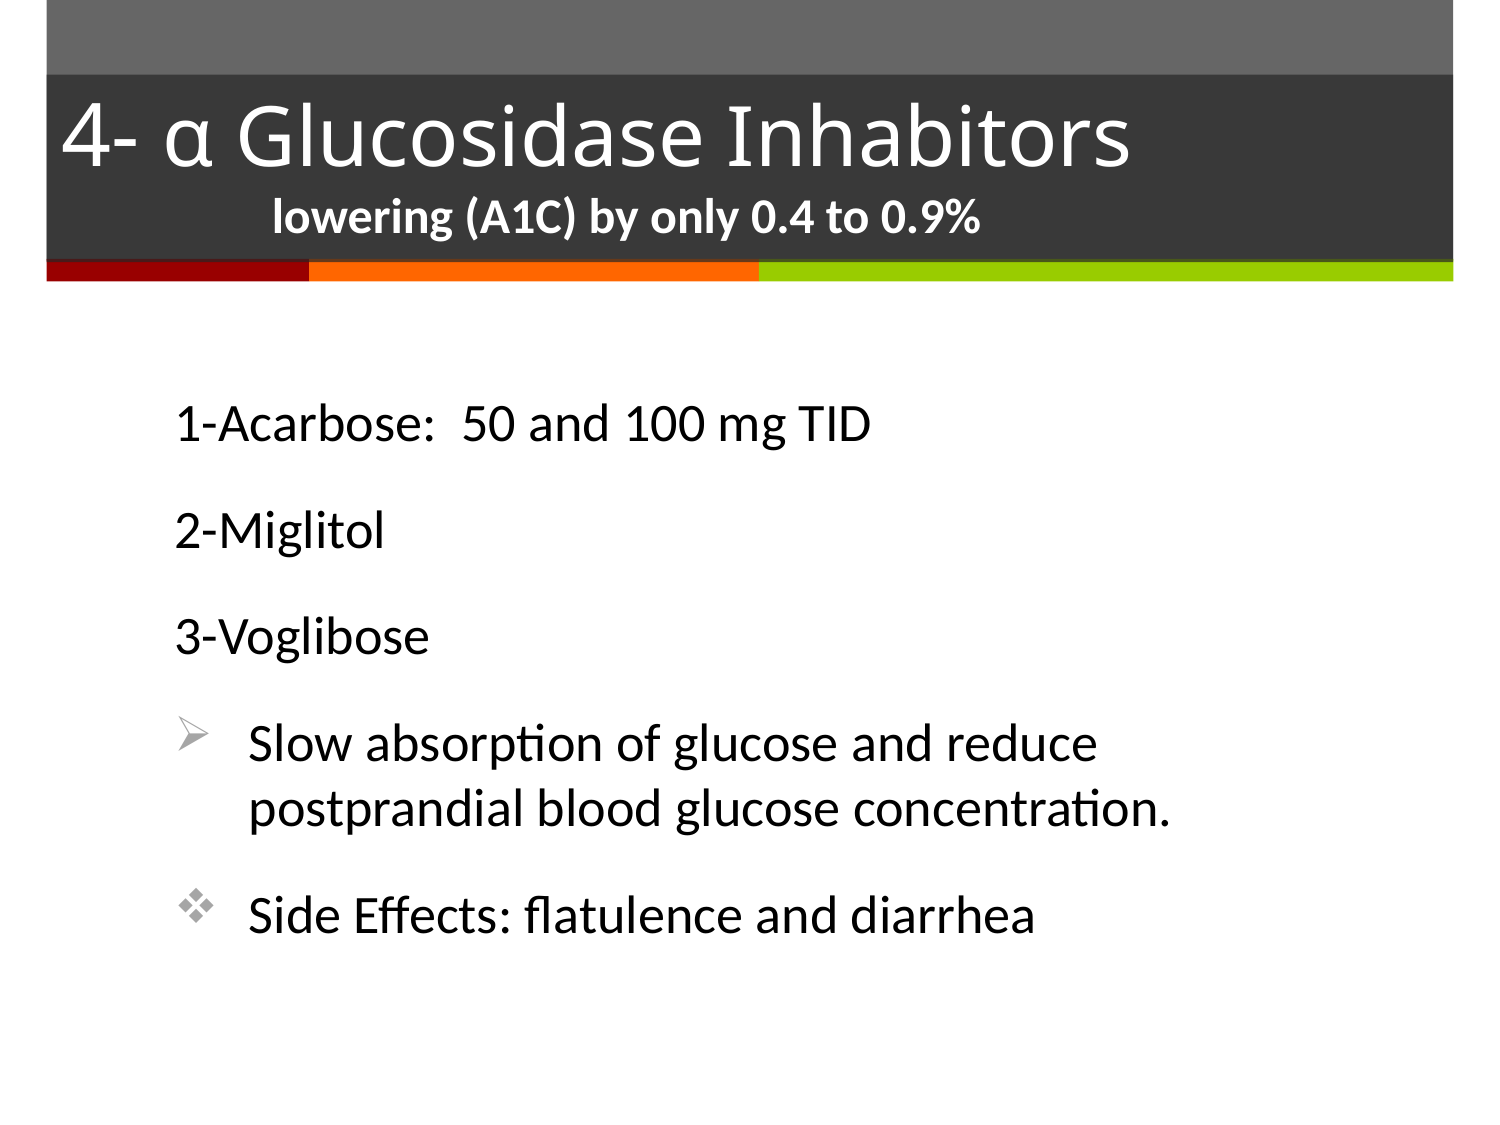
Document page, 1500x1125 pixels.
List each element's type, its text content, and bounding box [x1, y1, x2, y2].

title 4- α Glucosidase Inhabitors [46, 0, 1454, 263]
list lowering (A1C) by only 0.4 to 0.9% 1-Acarbose: 50 and 100 mg TID 2-Miglitol 3-Voglibose Slow absorption of glucose and reduce postprandial blood glucose concentration. Side Effects: flatulence and diarrhea [159, 176, 1390, 1048]
